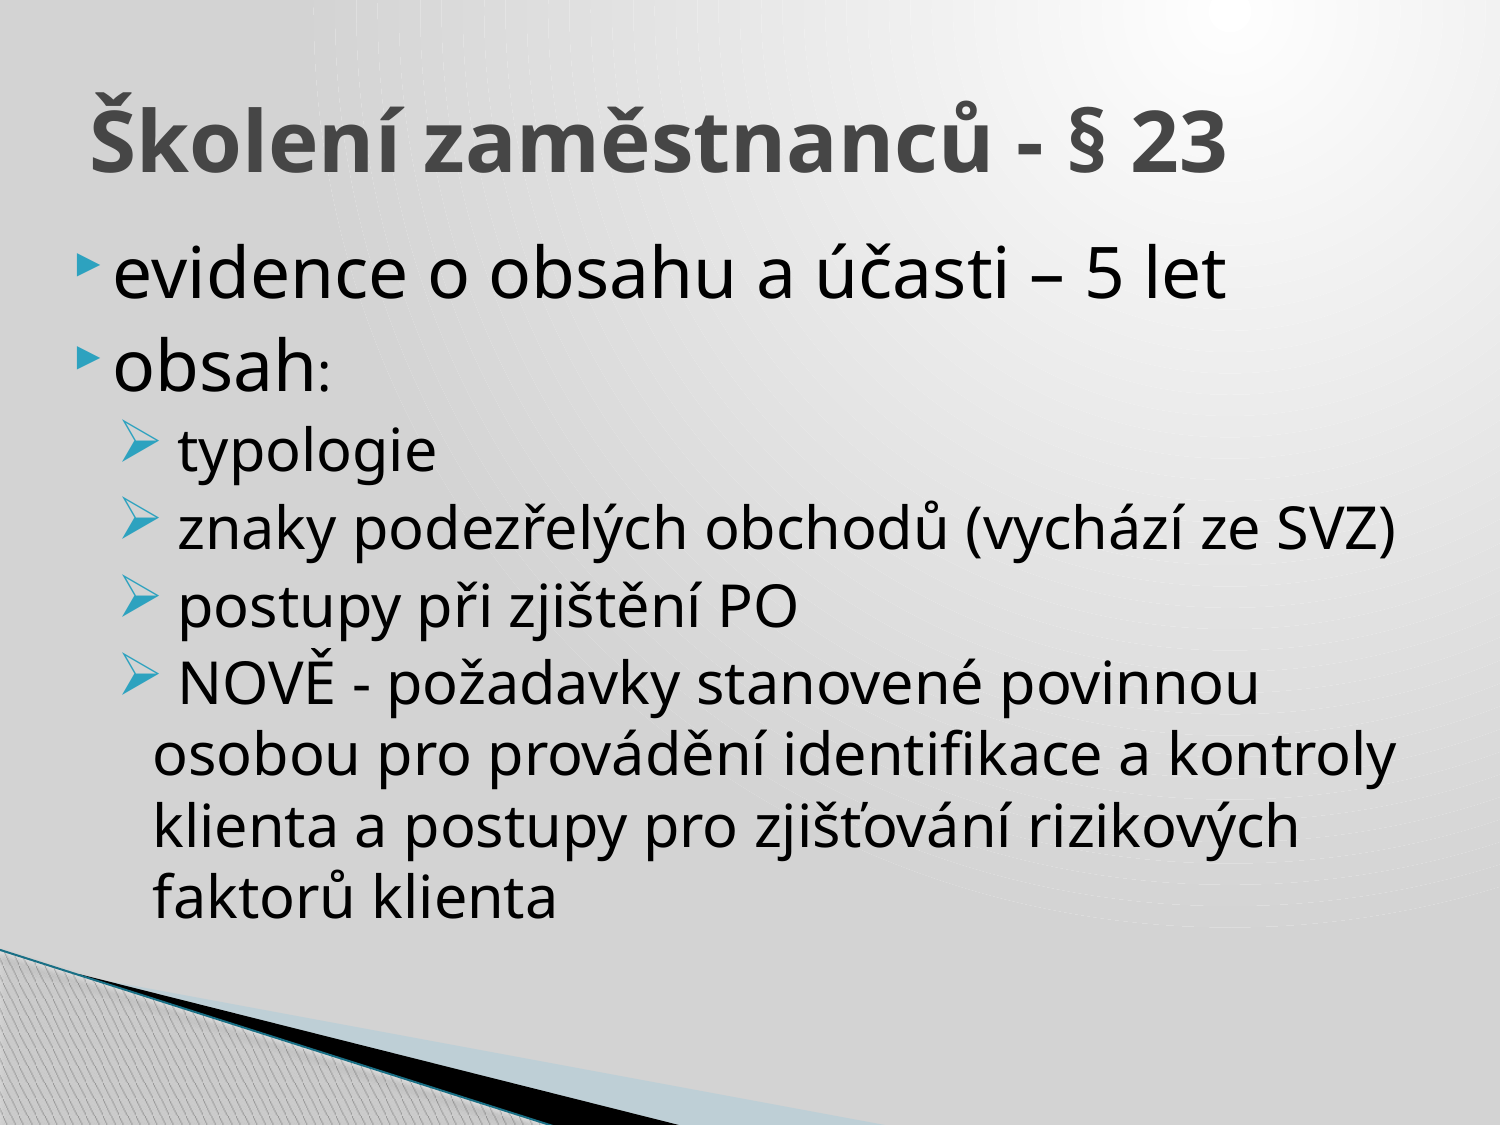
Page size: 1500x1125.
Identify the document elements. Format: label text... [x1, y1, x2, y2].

list evidence o obsahu a účasti – 5 let obsah: typologie znaky podezřelých obchodů (vychází ze SVZ) postupy při zjištění PO NOVĚ - požadavky stanovené povinnou osobou pro provádění identifikace a kontroly klienta a postupy pro zjišťování rizikových faktorů klienta [41, 220, 1425, 1005]
title Školení zaměstnanců - § 23 [75, 45, 1425, 233]
